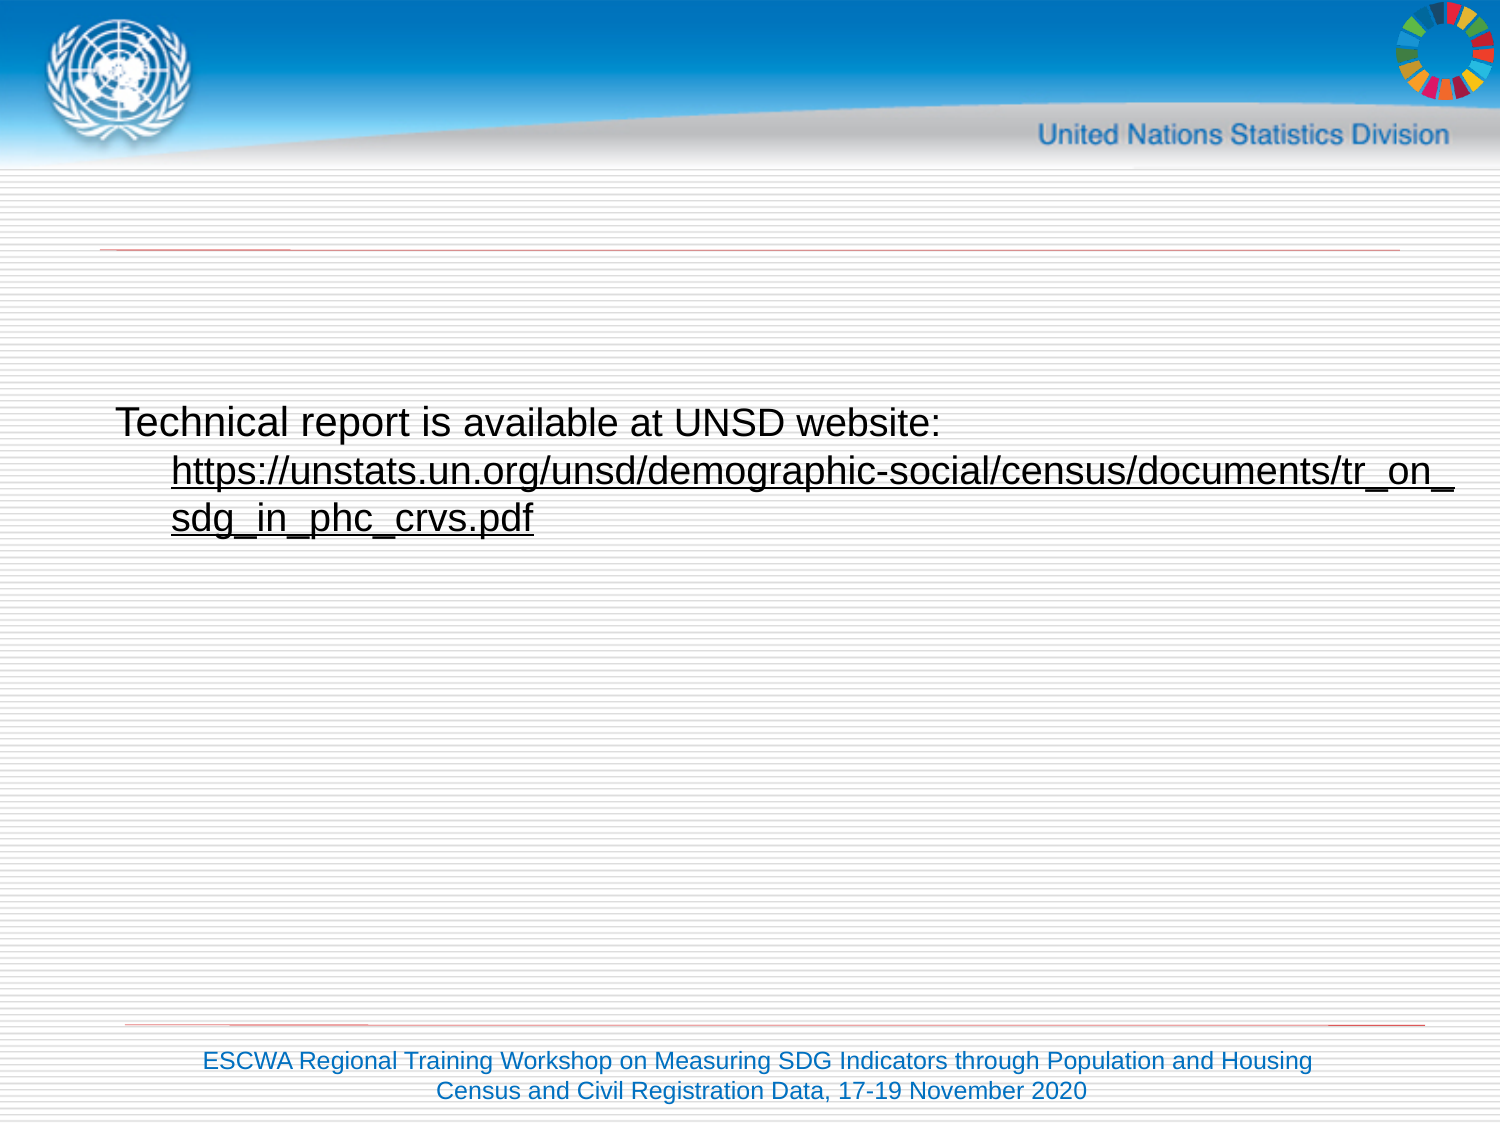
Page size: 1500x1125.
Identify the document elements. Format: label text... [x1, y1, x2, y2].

text_box Technical report is available at UNSD website: https://unstats.un.org/unsd/demographic-social/census/documents/tr_on_sdg_in_phc_crvs.pdf [99, 387, 1475, 548]
picture [0, 0, 1500, 1125]
picture [1397, 47, 1417, 61]
